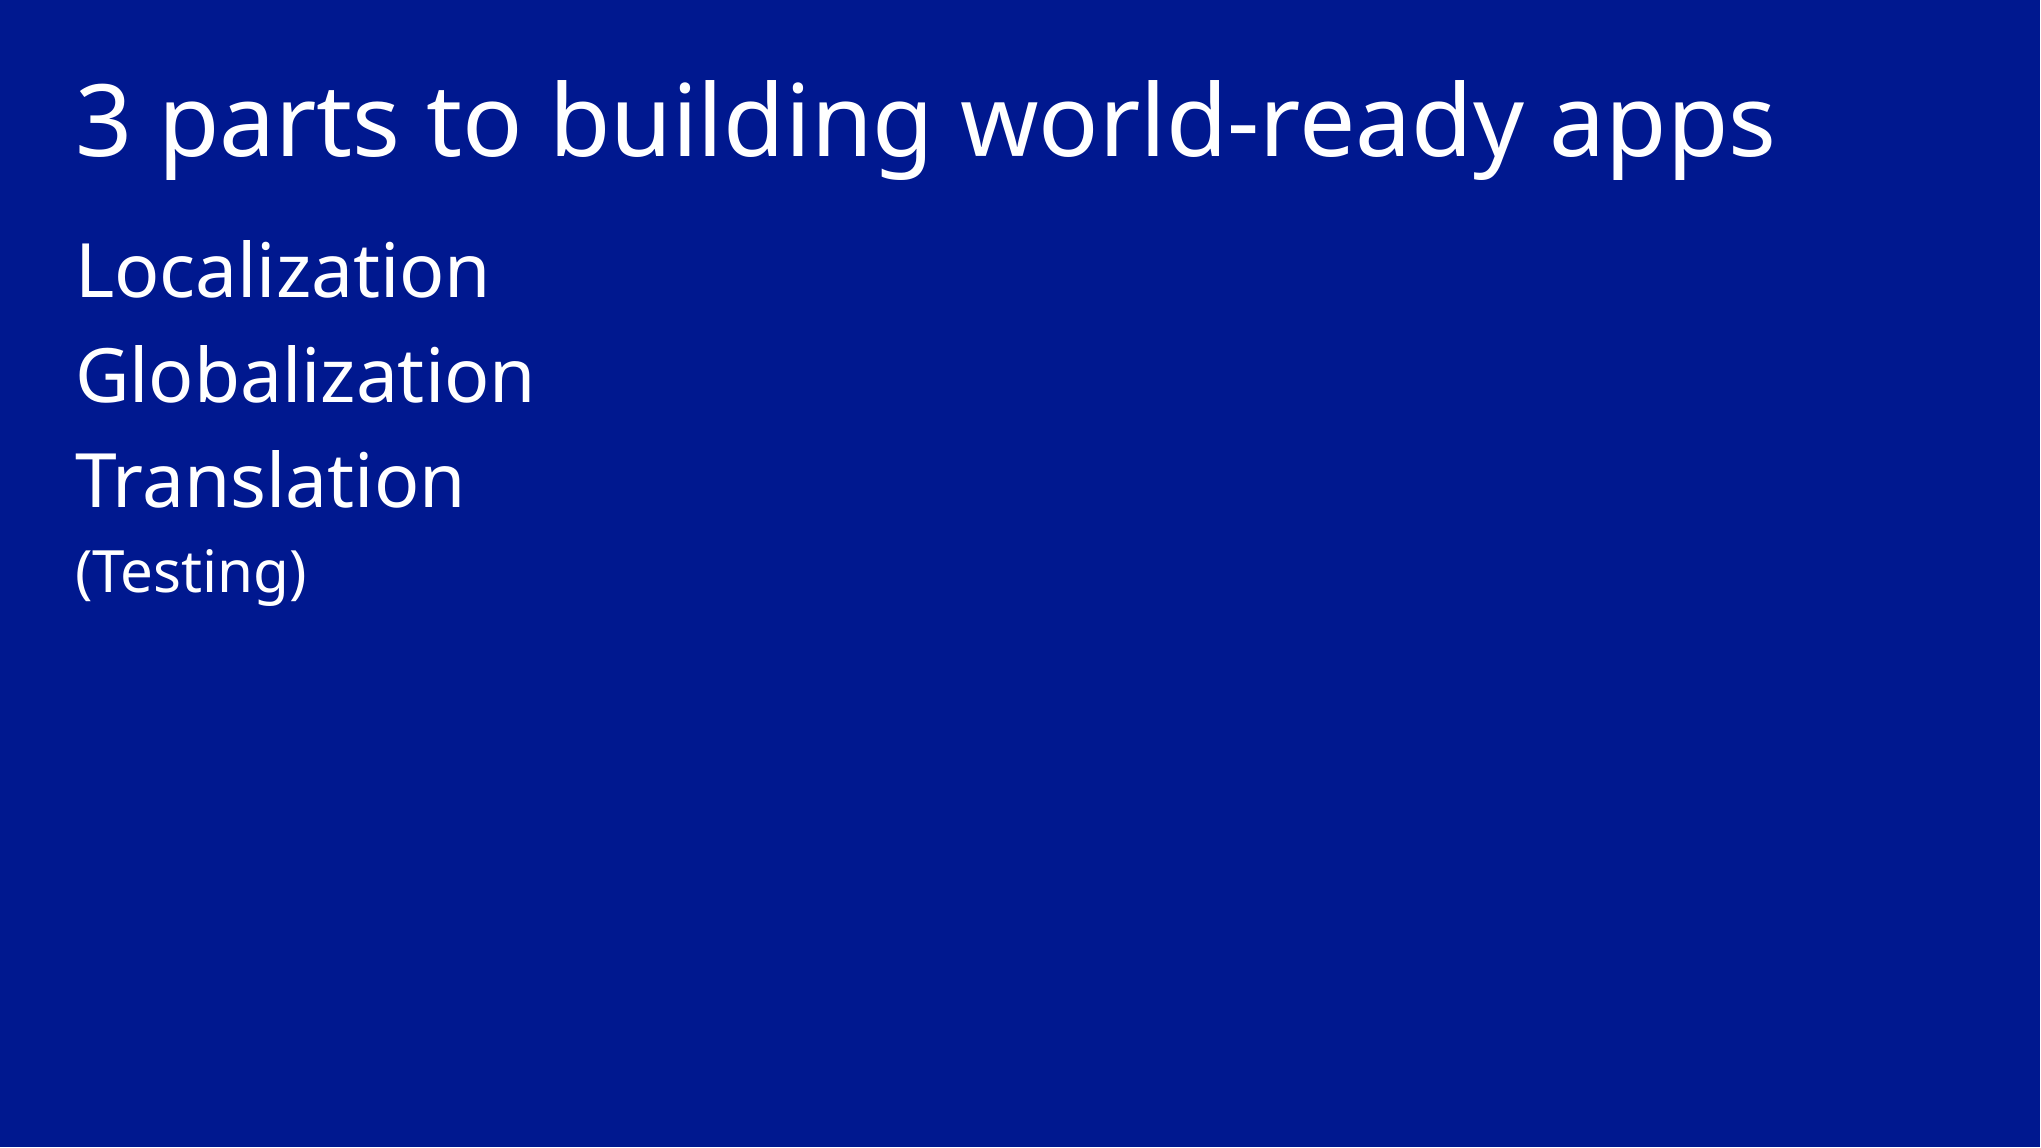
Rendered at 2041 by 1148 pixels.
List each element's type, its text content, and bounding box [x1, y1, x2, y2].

title 3 parts to building world-ready apps [45, 48, 1996, 198]
list Localization Globalization Translation (Testing) [45, 198, 1996, 1099]
